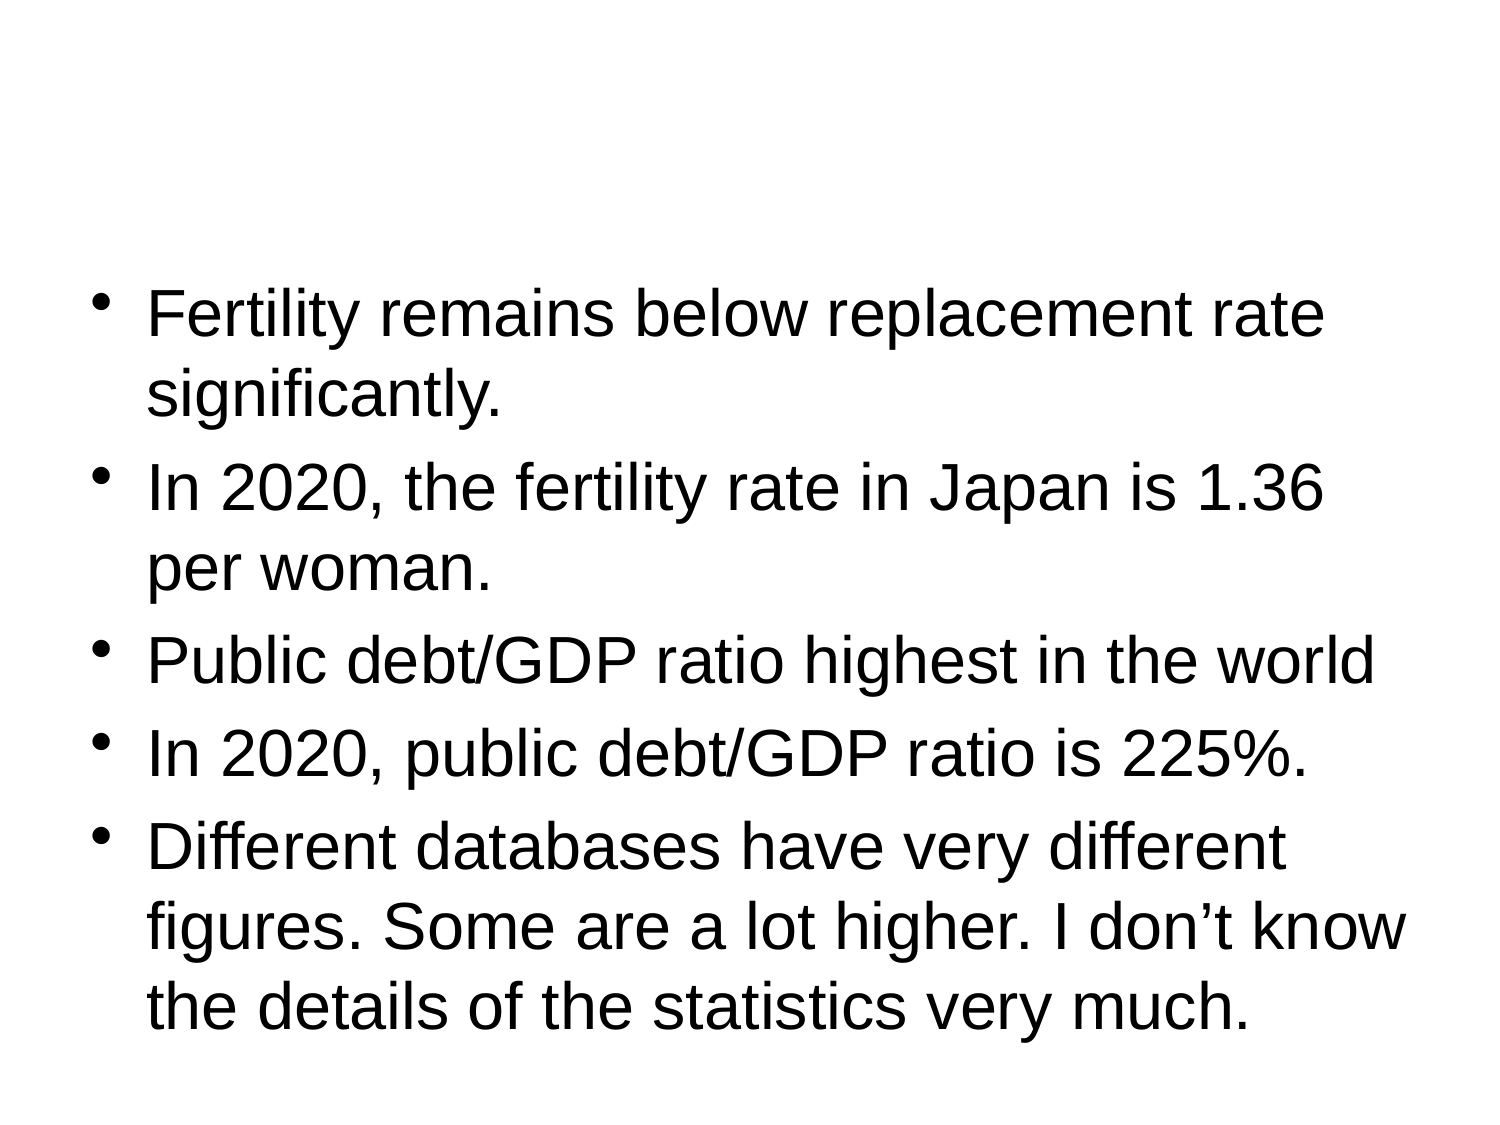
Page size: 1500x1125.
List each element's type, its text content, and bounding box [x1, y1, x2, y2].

list Fertility remains below replacement rate significantly. In 2020, the fertility rate in Japan is 1.36 per woman. Public debt/GDP ratio highest in the world In 2020, public debt/GDP ratio is 225%. Different databases have very different figures. Some are a lot higher. I don’t know the details of the statistics very much. [75, 262, 1425, 1005]
